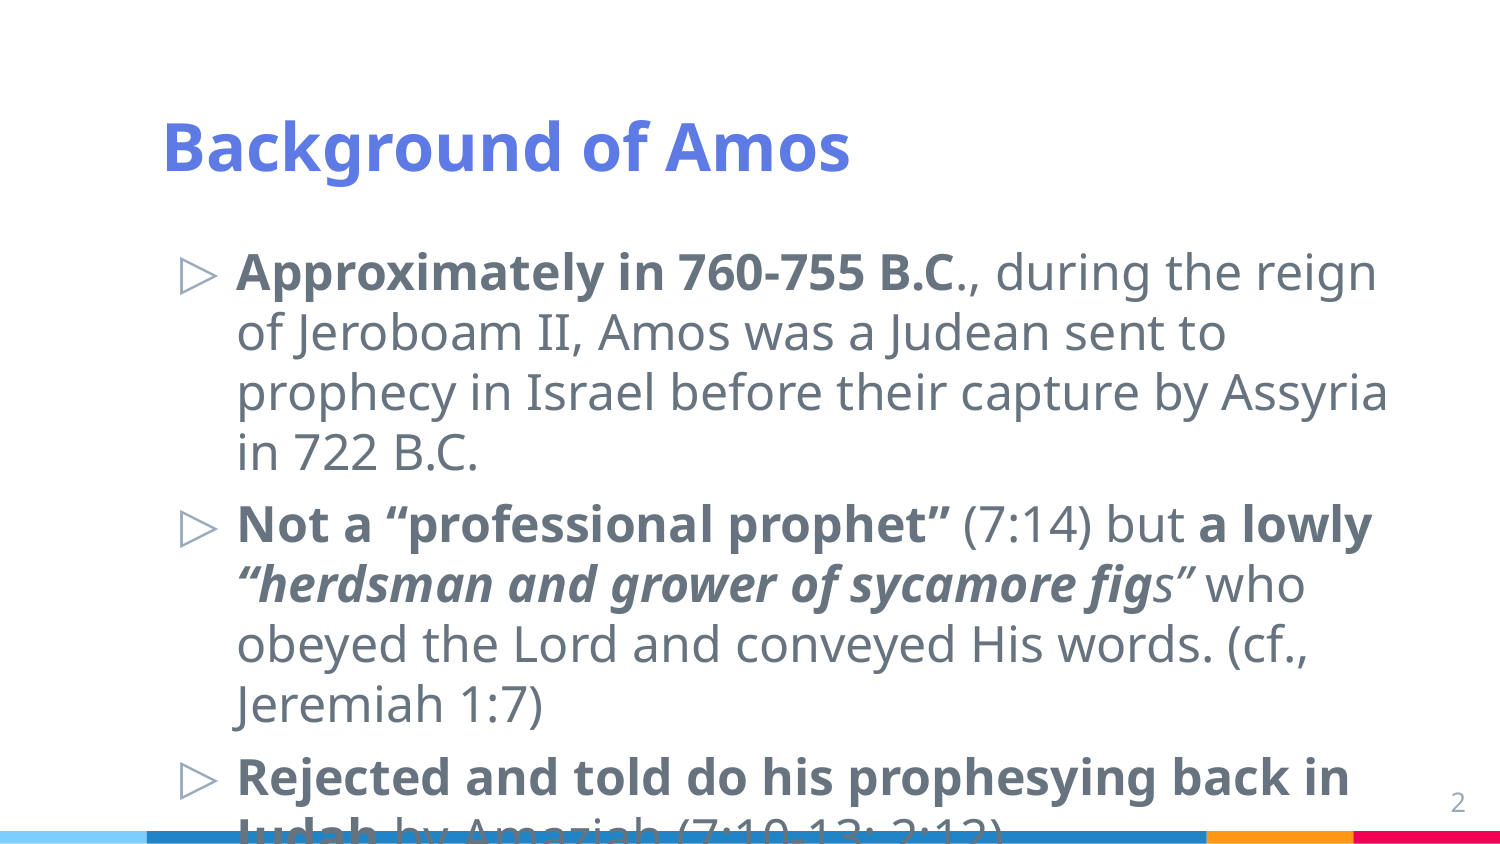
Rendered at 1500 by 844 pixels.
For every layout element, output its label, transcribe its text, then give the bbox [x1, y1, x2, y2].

list Approximately in 760-755 B.C., during the reign of Jeroboam II, Amos was a Judean sent to prophecy in Israel before their capture by Assyria in 722 B.C. Not a “professional prophet” (7:14) but a lowly “herdsman and grower of sycamore figs” who obeyed the Lord and conveyed His words. (cf., Jeremiah 1:7) Rejected and told do his prophesying back in Judah by Amaziah (7:10-13; 2:12). [146, 225, 1413, 809]
title Background of Amos [146, 58, 1207, 200]
slide_number 2 [1391, 770, 1482, 822]
